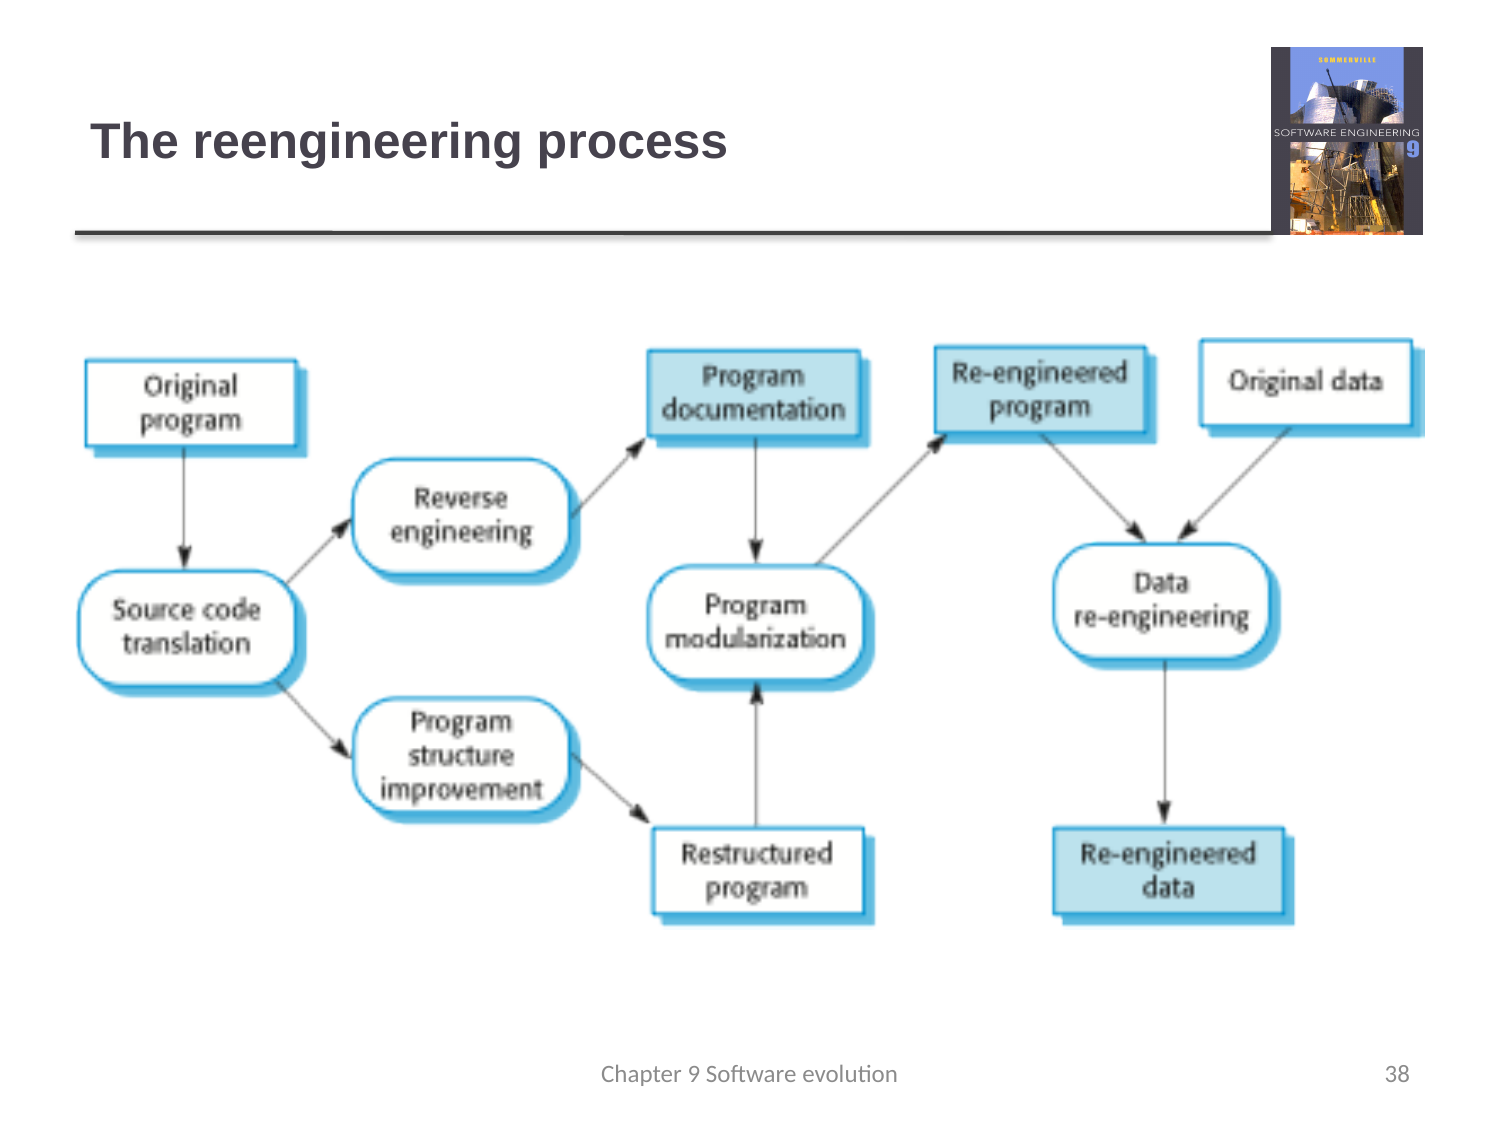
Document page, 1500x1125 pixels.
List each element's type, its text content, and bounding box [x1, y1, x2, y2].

picture [1272, 47, 1423, 235]
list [74, 262, 1426, 1006]
title The reengineering process [74, 44, 1272, 233]
slide_number 38 [1074, 1042, 1425, 1103]
footer Chapter 9 Software evolution [512, 1042, 988, 1103]
